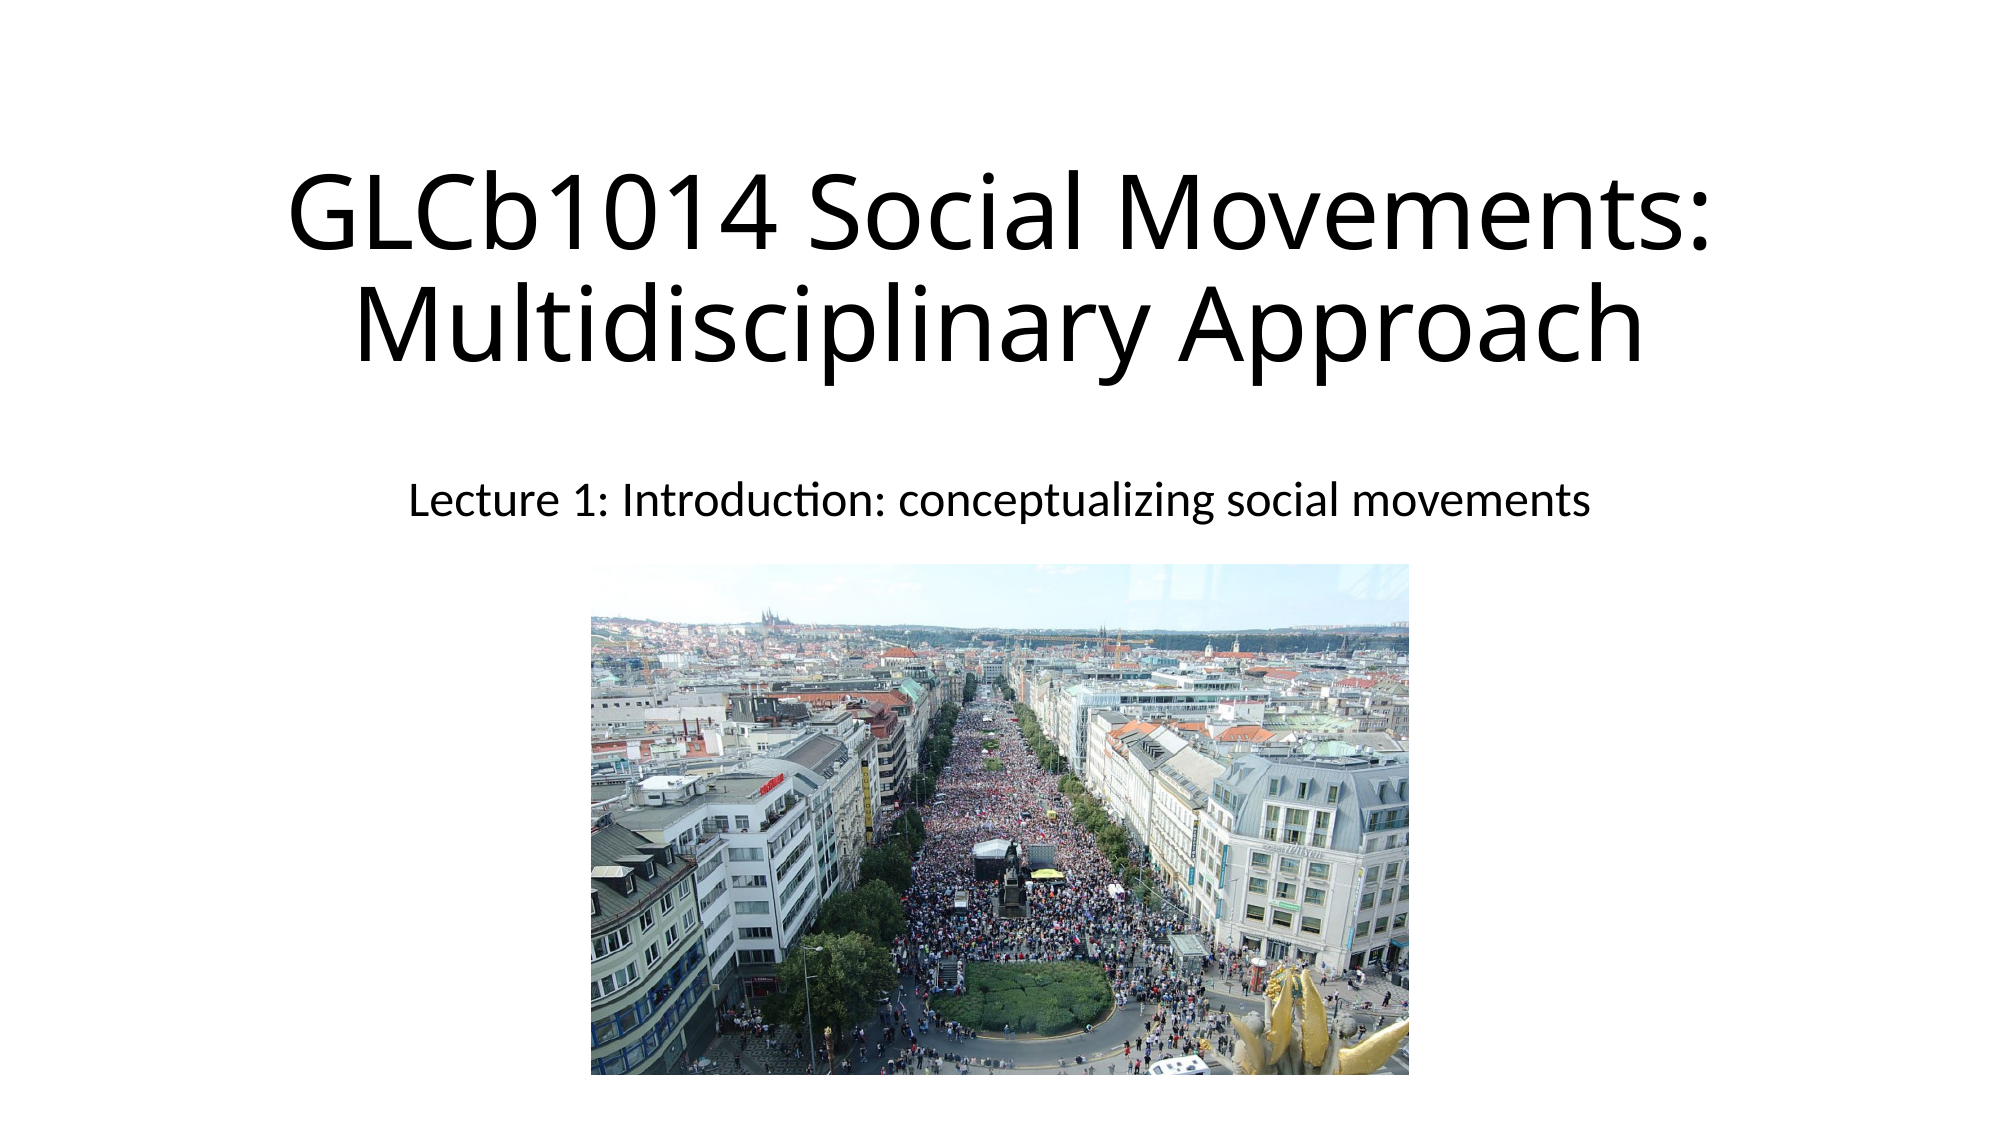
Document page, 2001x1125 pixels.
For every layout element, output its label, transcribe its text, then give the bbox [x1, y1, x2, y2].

subtitle Lecture 1: Introduction: conceptualizing social movements [249, 466, 1750, 561]
picture [591, 564, 1409, 1075]
title GLCb1014 Social Movements: Multidisciplinary Approach [249, 0, 1750, 392]
